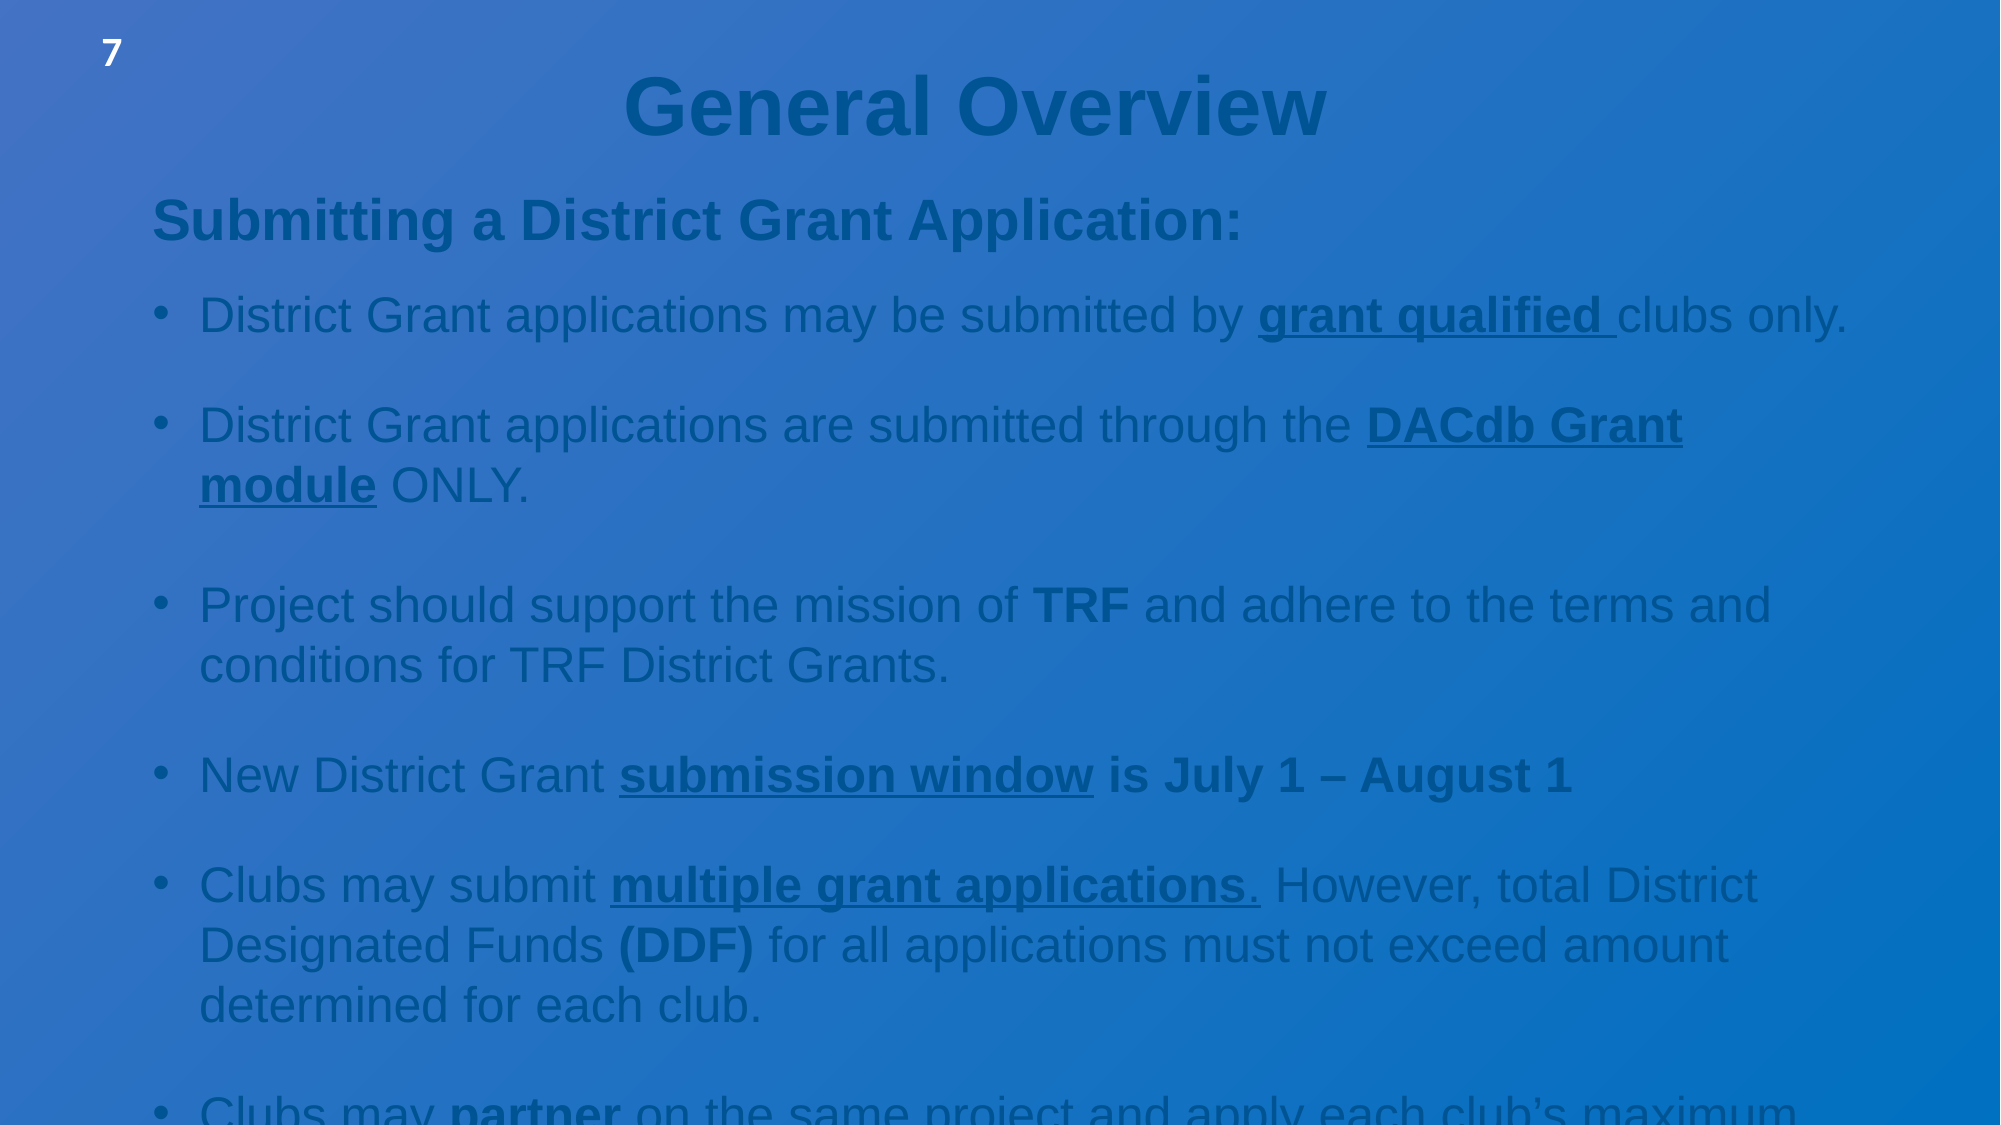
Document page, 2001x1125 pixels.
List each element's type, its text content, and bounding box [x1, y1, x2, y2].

text_box Submitting a District Grant Application: District Grant applications may be submitted by grant qualified clubs only. District Grant applications are submitted through the DACdb Grant module ONLY. Project should support the mission of TRF and adhere to the terms and conditions for TRF District Grants. New District Grant submission window is July 1 – August 1 Clubs may submit multiple grant applications. However, total District Designated Funds (DDF) for all applications must not exceed amount determined for each club. Clubs may partner on the same project and apply each club’s maximum DDF to the project. [137, 174, 1870, 1125]
text_box General Overview [225, 56, 1726, 174]
slide_number 7 [24, 17, 138, 82]
